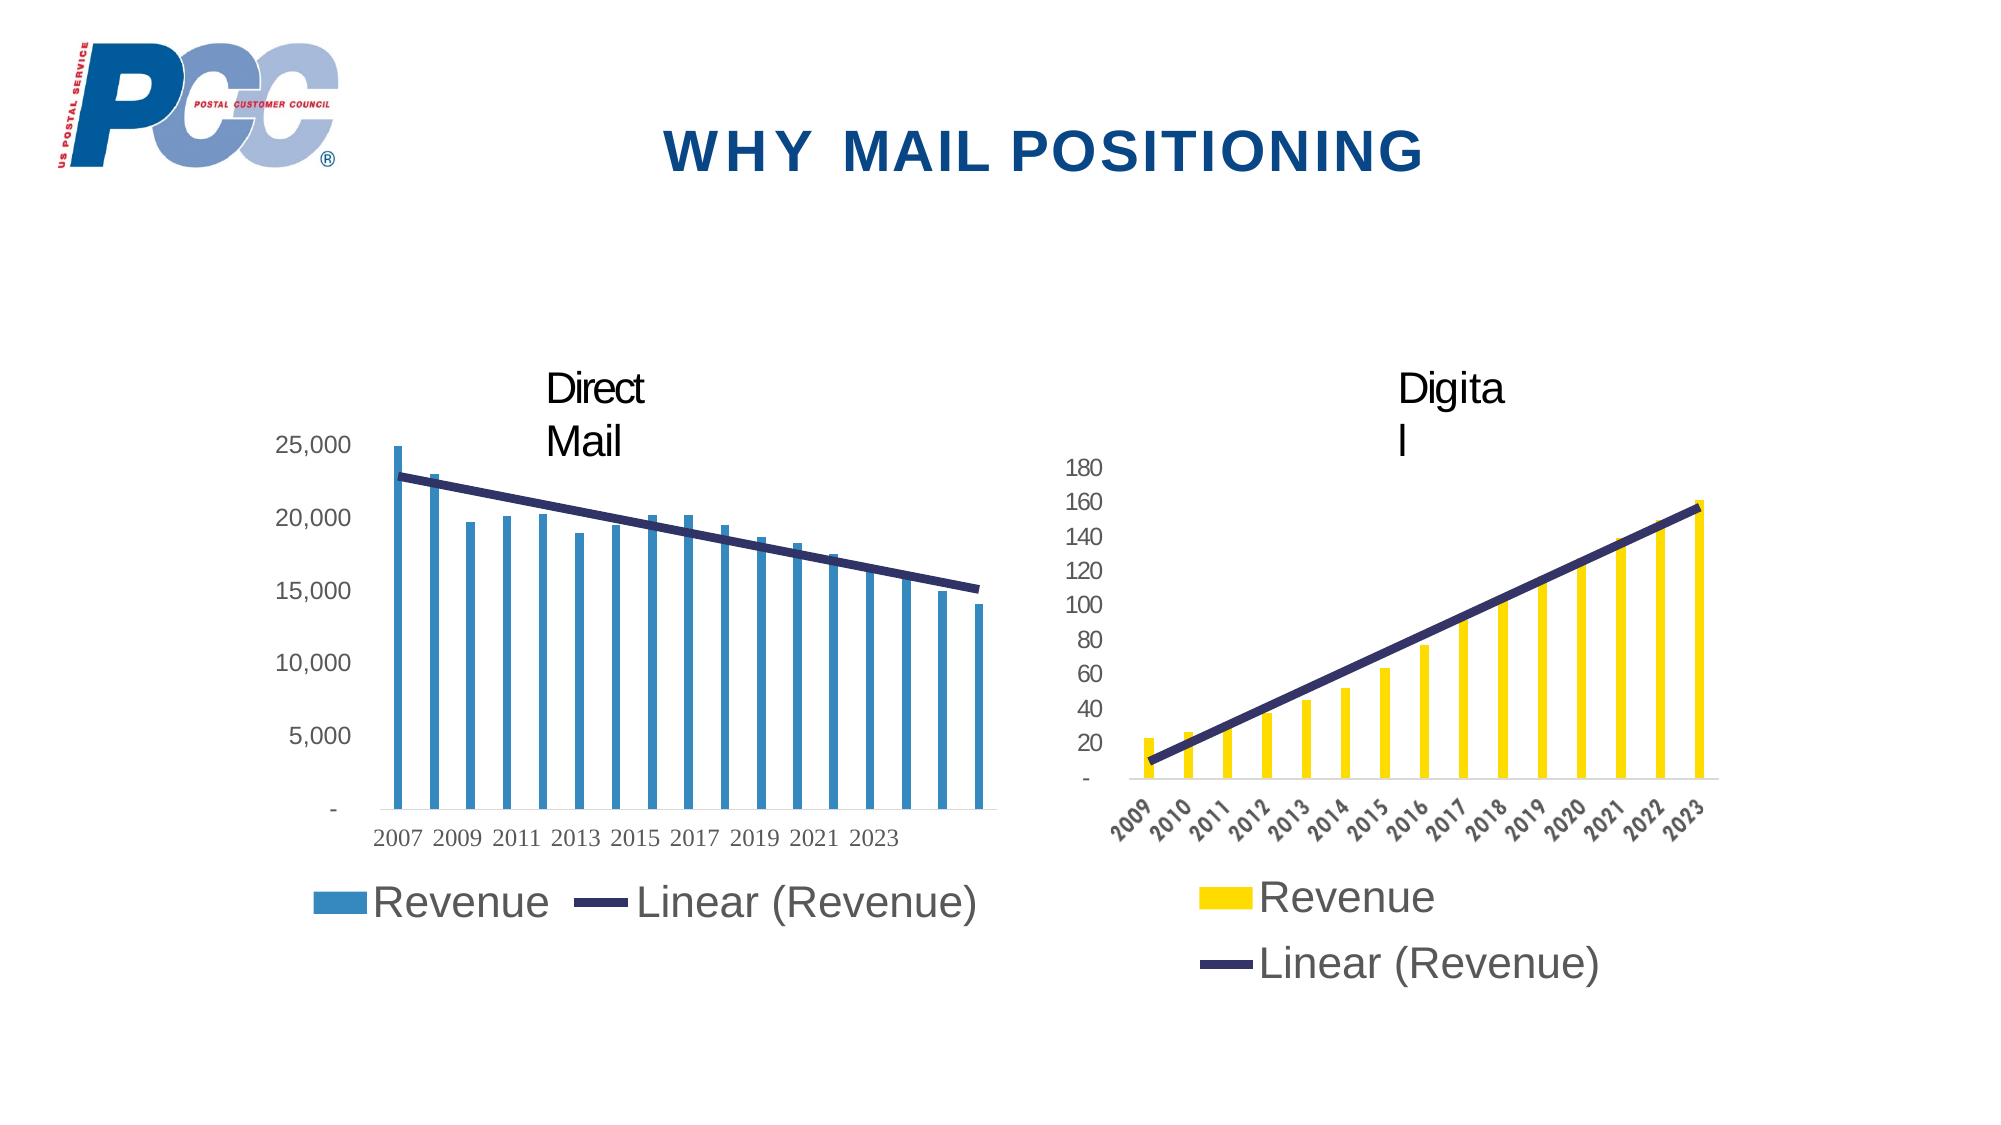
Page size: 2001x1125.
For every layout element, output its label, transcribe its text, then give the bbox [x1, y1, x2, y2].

text_box - [326, 789, 341, 823]
text_box [1110, 797, 1704, 843]
text_box Revenue Linear (Revenue) [1255, 852, 1605, 988]
text_box [313, 891, 367, 914]
title WHY MAIL POSITIONING [660, 51, 1634, 242]
text_box Direct Mail [542, 356, 733, 466]
text_box 2007 2009 2011 2013 2015 2017 2019 2021 2023 Revenue Linear (Revenue) [369, 806, 1008, 926]
text_box 15,000 [272, 571, 355, 605]
text_box 25,000 [272, 425, 355, 459]
text_box 180 160 140 120 100 80 60 40 20 - [1062, 443, 1106, 792]
text_box Digital [1394, 356, 1513, 466]
picture [58, 41, 340, 169]
text_box 10,000 [272, 644, 355, 677]
text_box 20,000 [272, 498, 355, 532]
text_box [1199, 887, 1253, 910]
text_box 5,000 [286, 716, 355, 750]
